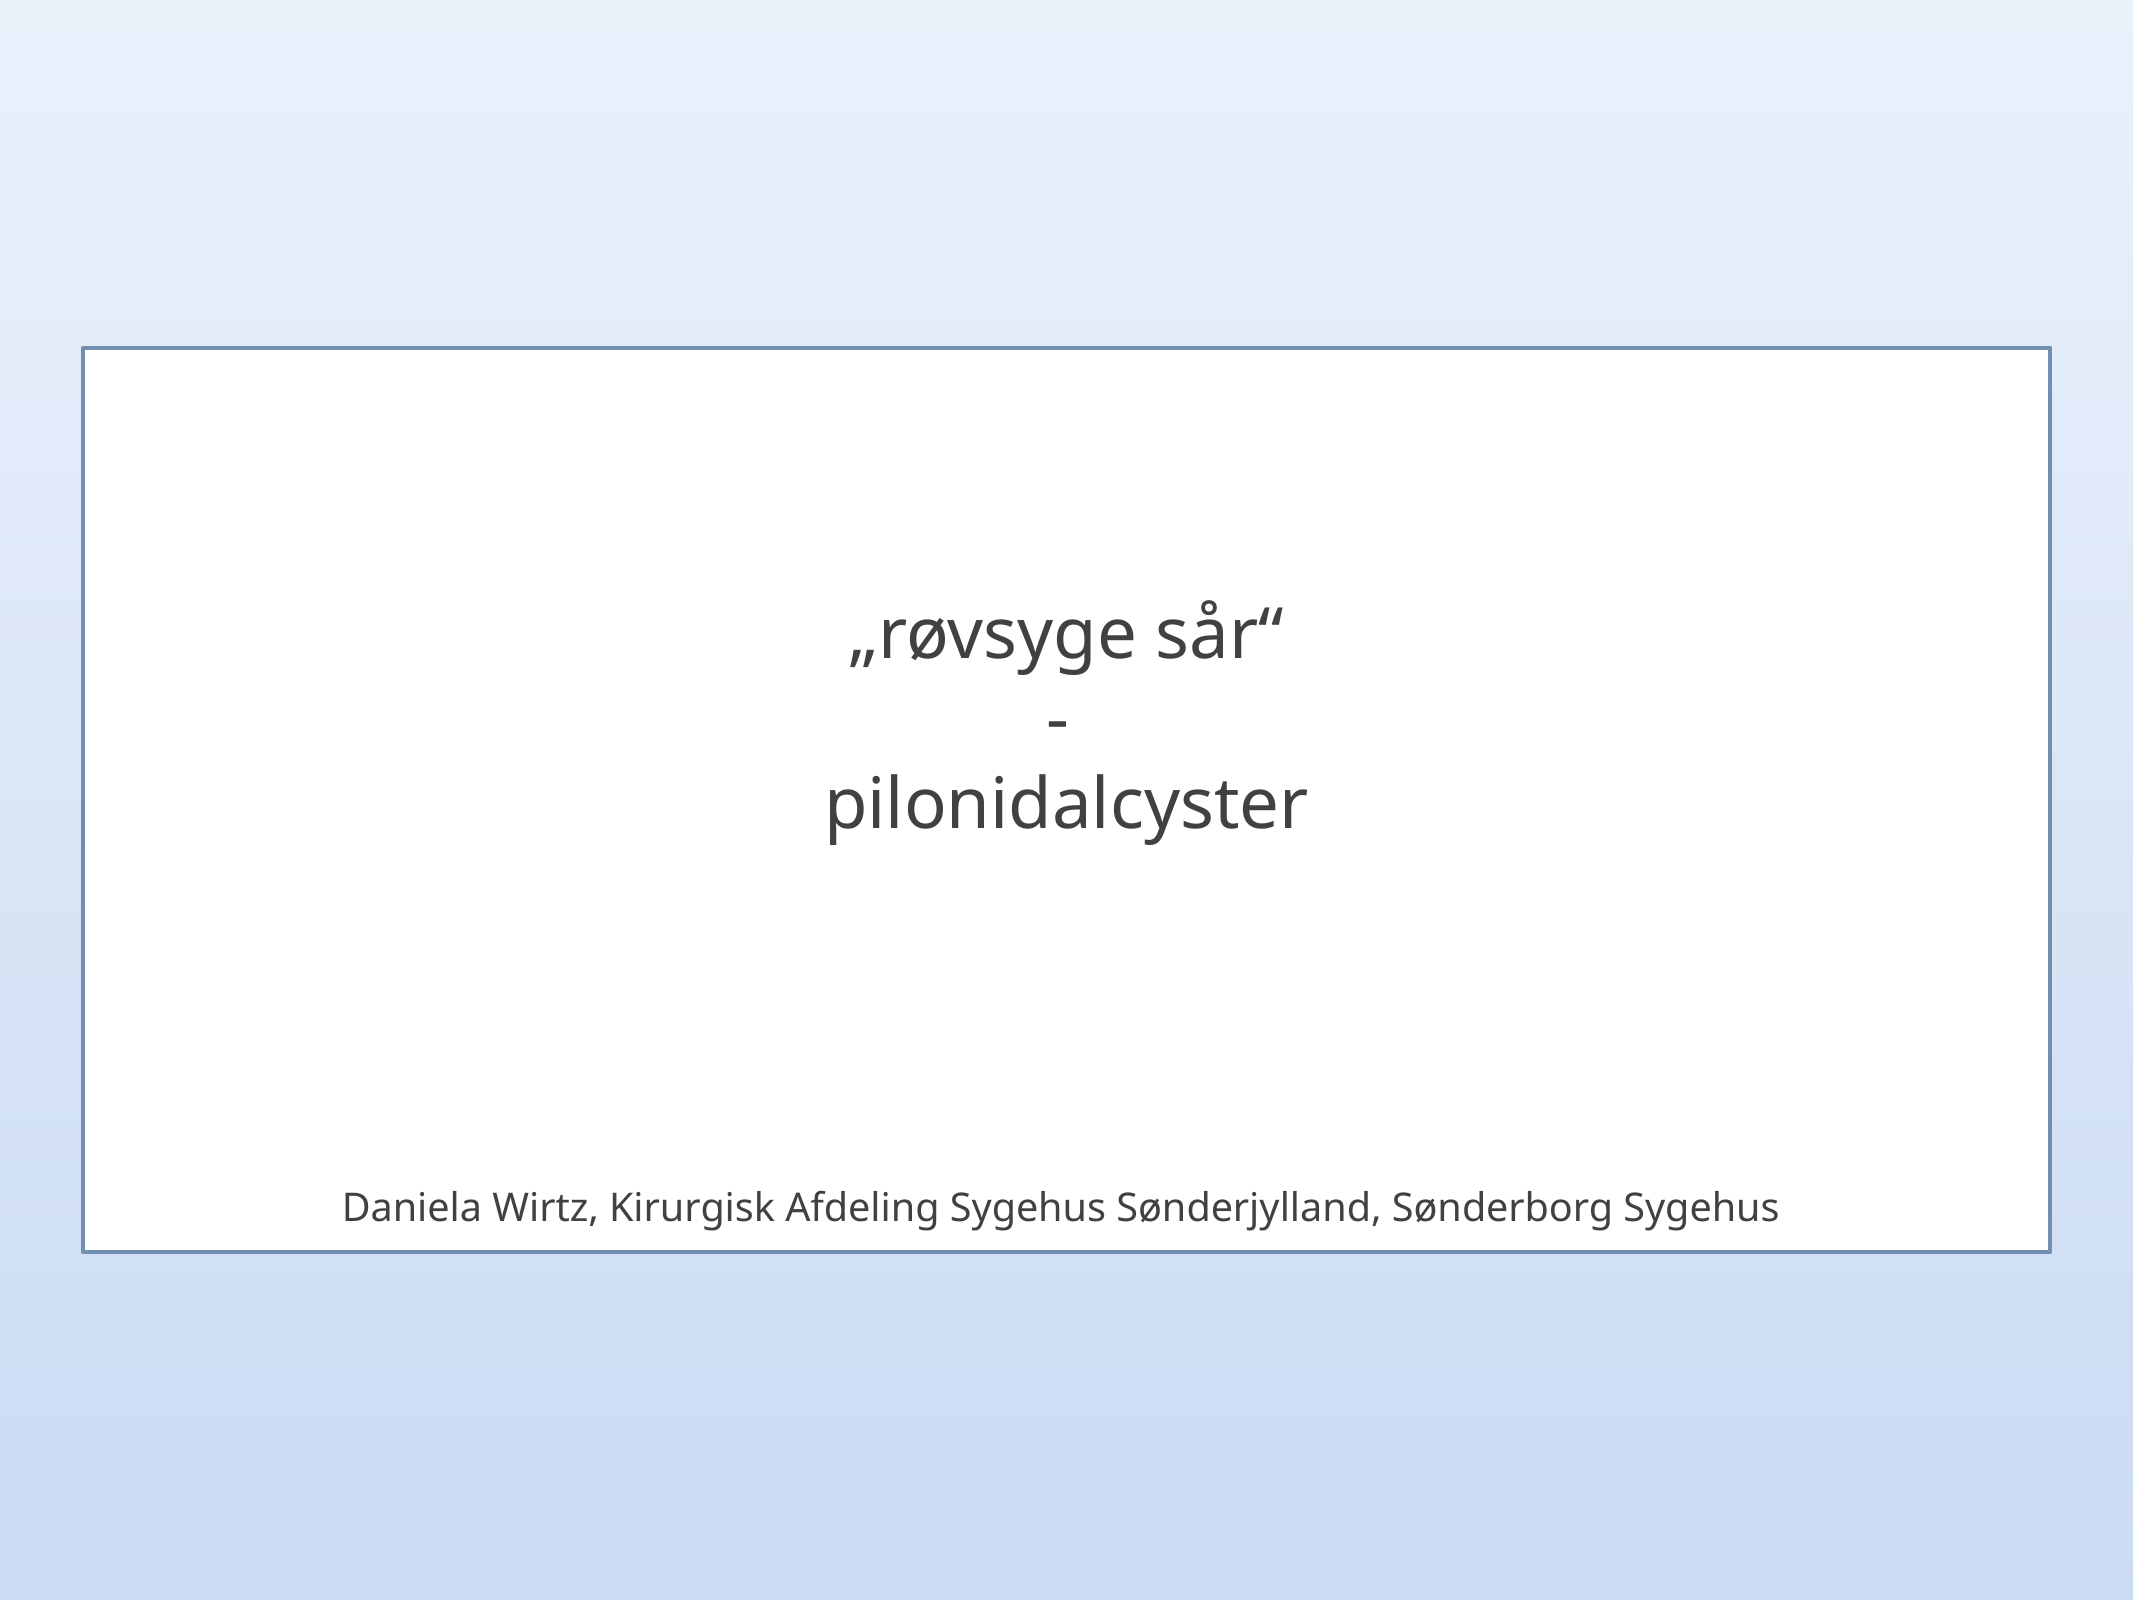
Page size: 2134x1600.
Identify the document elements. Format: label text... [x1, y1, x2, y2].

title „røvsyge sår“ - pilonidalcyster Daniela Wirtz, Kirurgisk Afdeling Sygehus Sønderjylland, Sønderborg Sygehus [82, 347, 2051, 1253]
